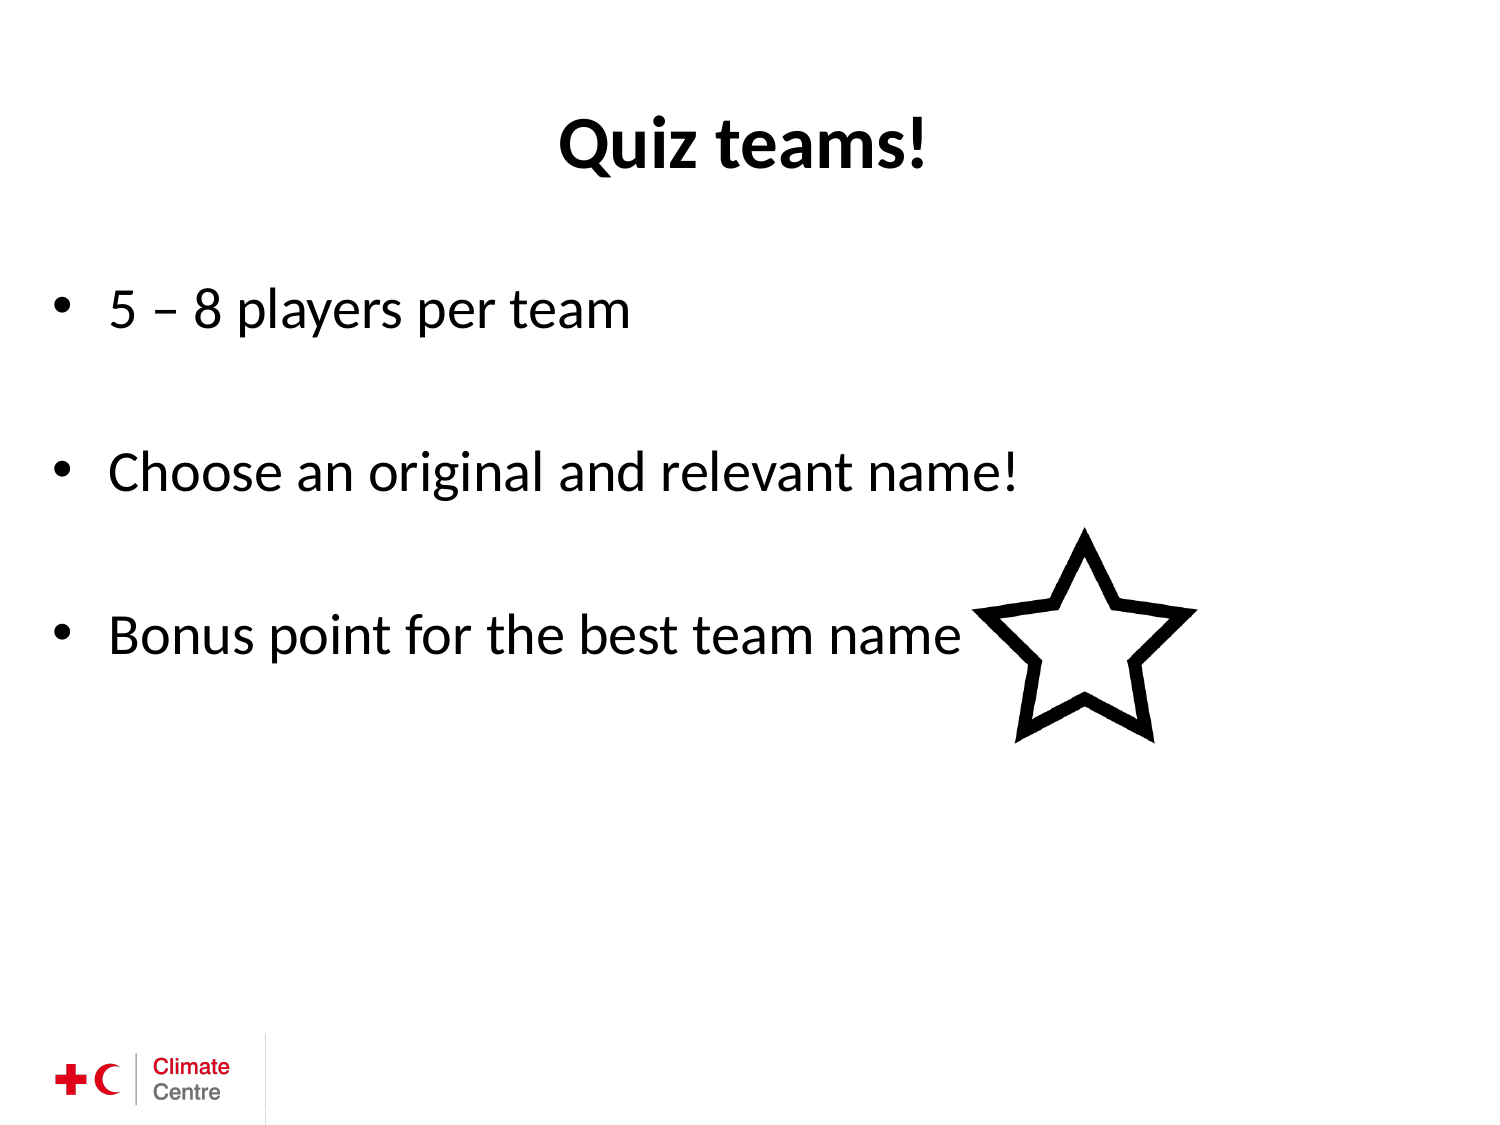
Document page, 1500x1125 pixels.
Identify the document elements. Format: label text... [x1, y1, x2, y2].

picture [35, 1033, 266, 1125]
title Quiz teams! [37, 44, 1453, 233]
list 5 – 8 players per team Choose an original and relevant name! Bonus point for the best team name [37, 262, 1453, 847]
picture [962, 514, 1207, 755]
